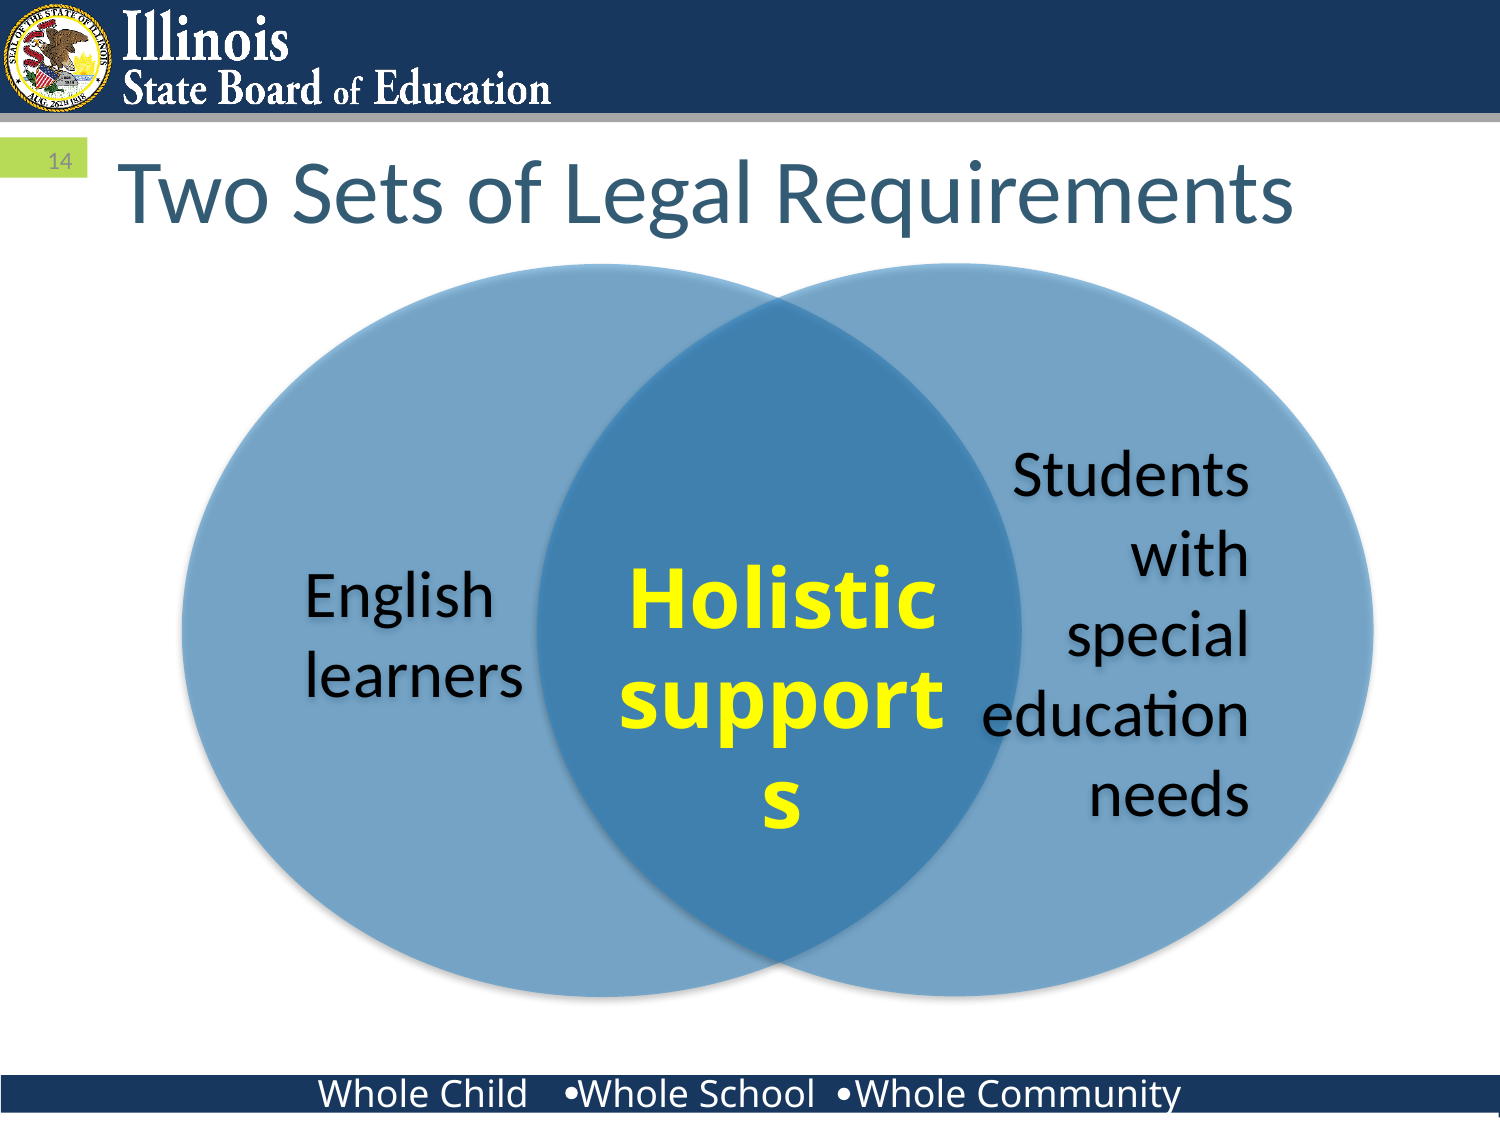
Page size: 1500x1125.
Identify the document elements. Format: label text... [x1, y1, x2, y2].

picture [0, 0, 559, 118]
title Two Sets of Legal Requirements [117, 125, 1442, 288]
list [111, 262, 1433, 1001]
slide_number 14 [0, 137, 88, 178]
